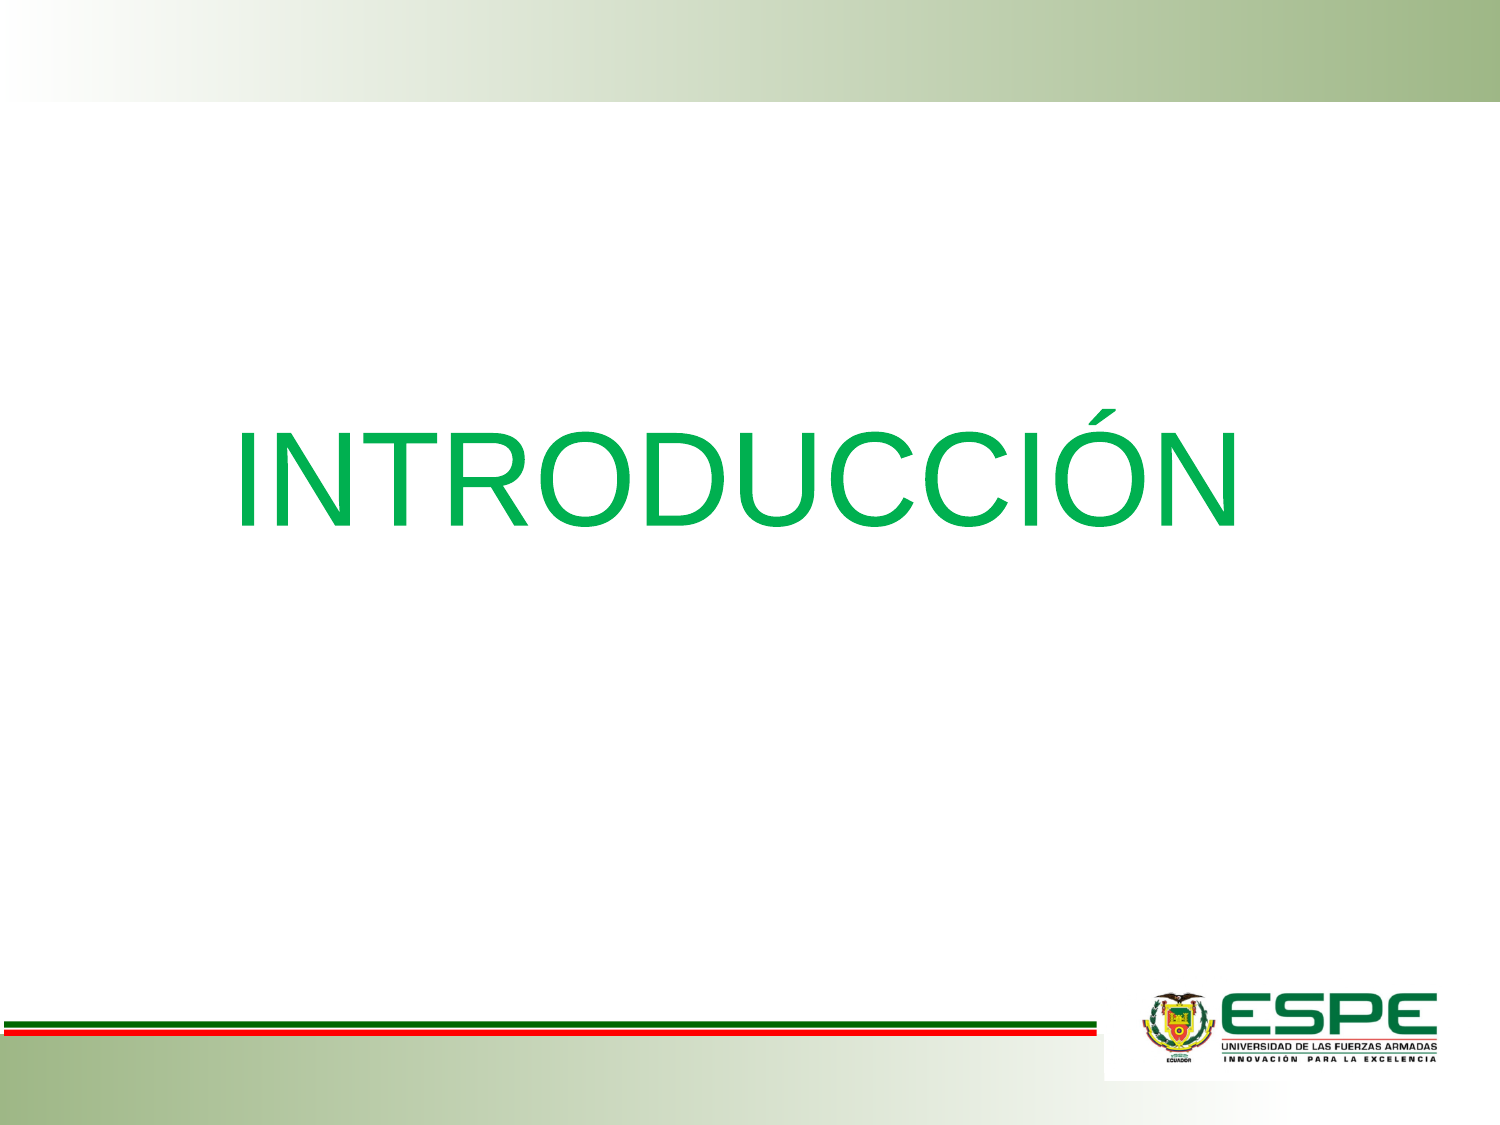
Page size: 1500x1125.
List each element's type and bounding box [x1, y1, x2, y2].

picture [1104, 976, 1483, 1081]
